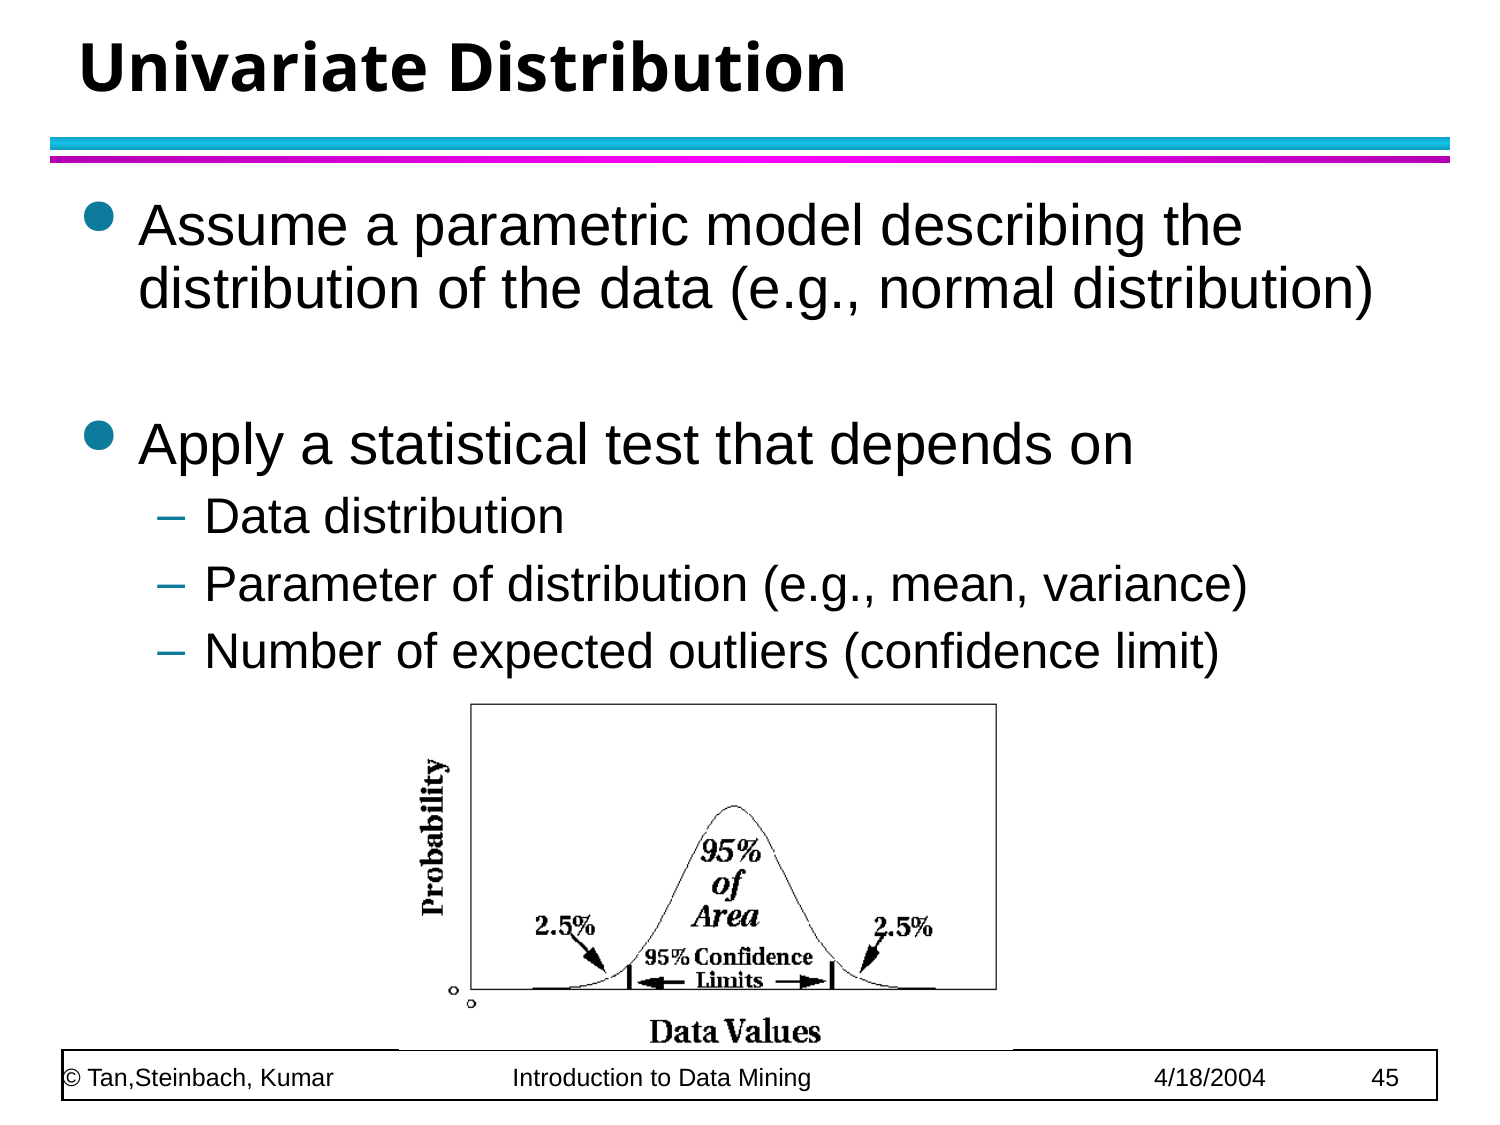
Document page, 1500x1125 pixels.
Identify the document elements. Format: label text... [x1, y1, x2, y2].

list Assume a parametric model describing the distribution of the data (e.g., normal distribution) Apply a statistical test that depends on Data distribution Parameter of distribution (e.g., mean, variance) Number of expected outliers (confidence limit) [67, 187, 1432, 1038]
picture [399, 687, 1013, 1051]
title Univariate Distribution [62, 24, 1421, 113]
